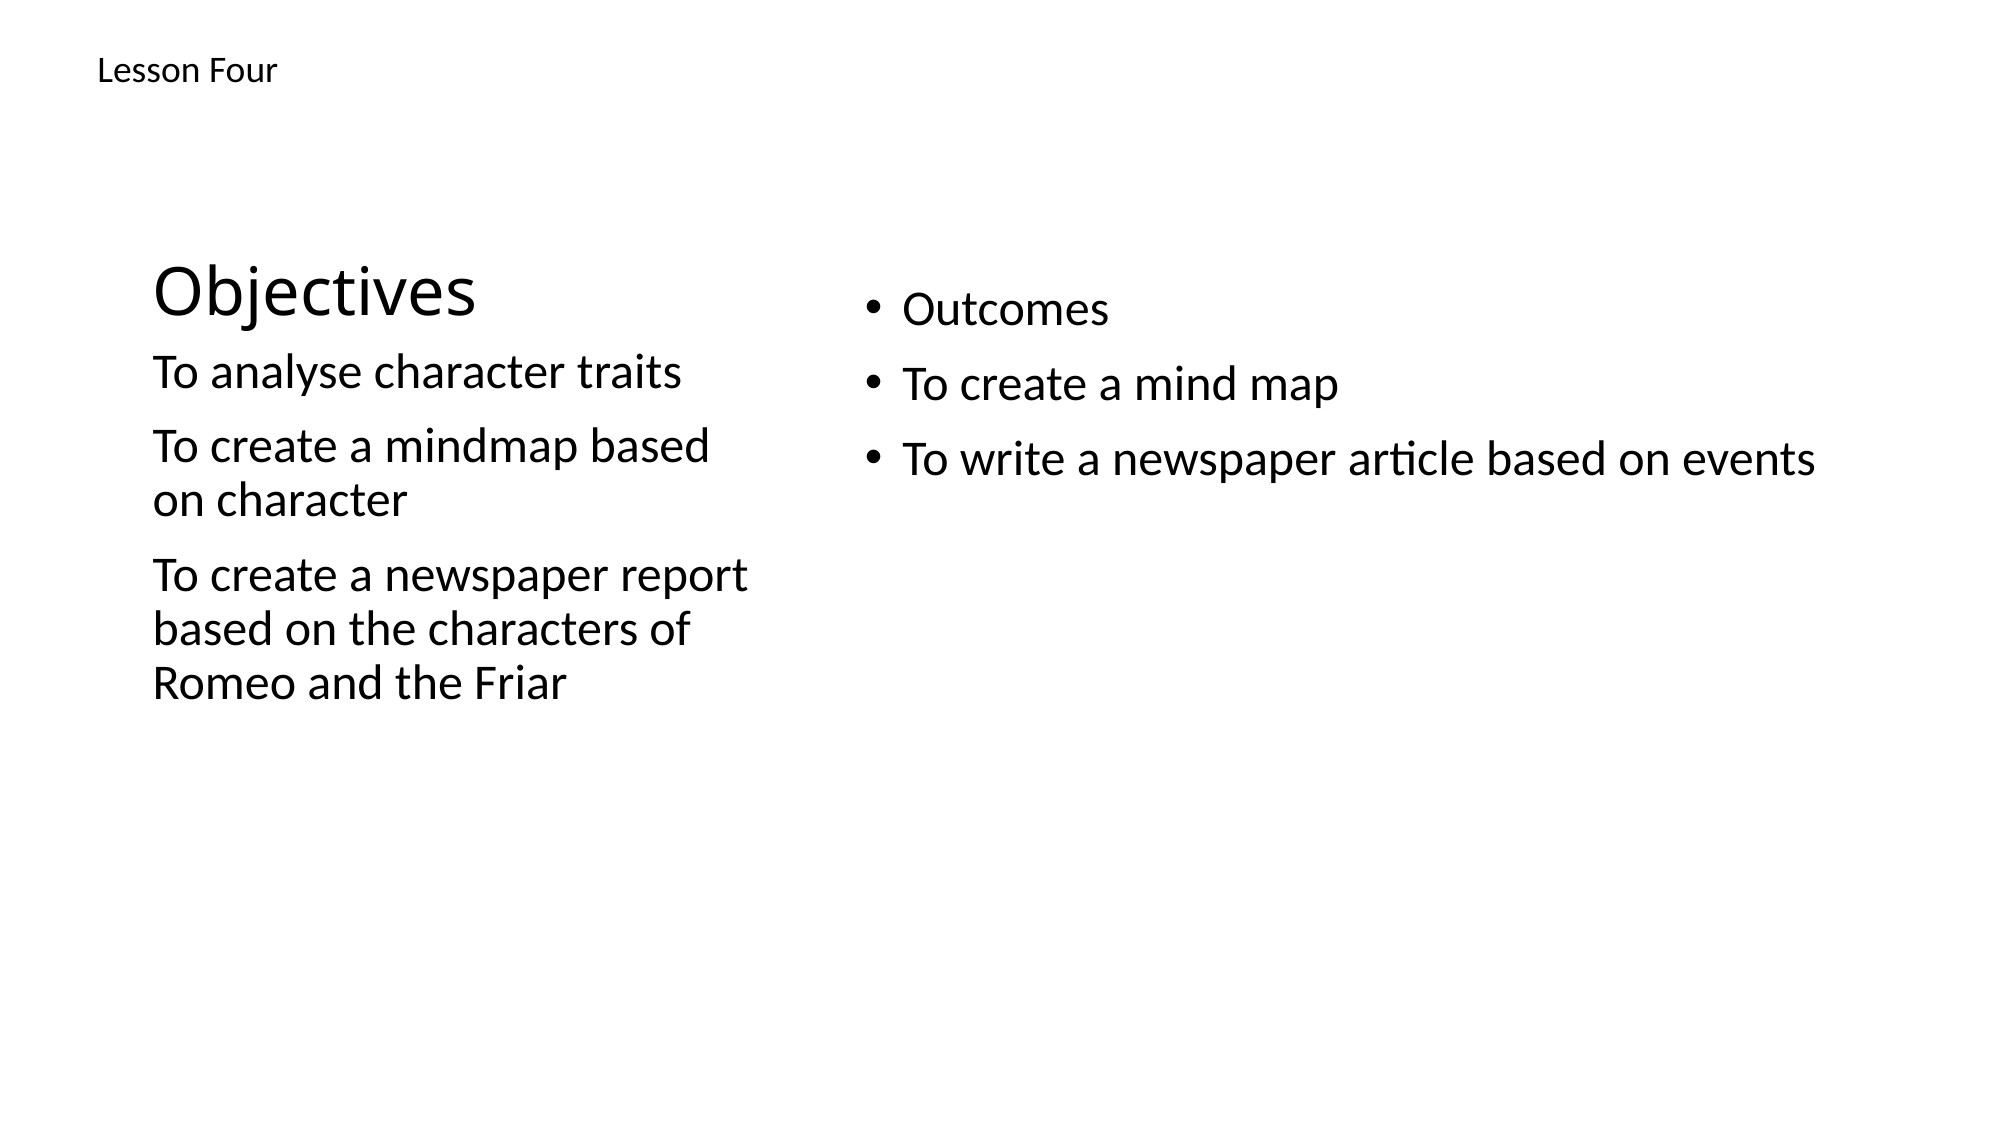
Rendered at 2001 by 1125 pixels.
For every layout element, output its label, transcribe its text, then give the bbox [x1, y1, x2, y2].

list To analyse character traits To create a mindmap based on character To create a newspaper report based on the characters of Romeo and the Friar [137, 337, 783, 963]
list Outcomes To create a mind map To write a newspaper article based on events [849, 274, 1863, 1075]
title Objectives [137, 75, 783, 337]
text_box Lesson Four [82, 37, 440, 98]
